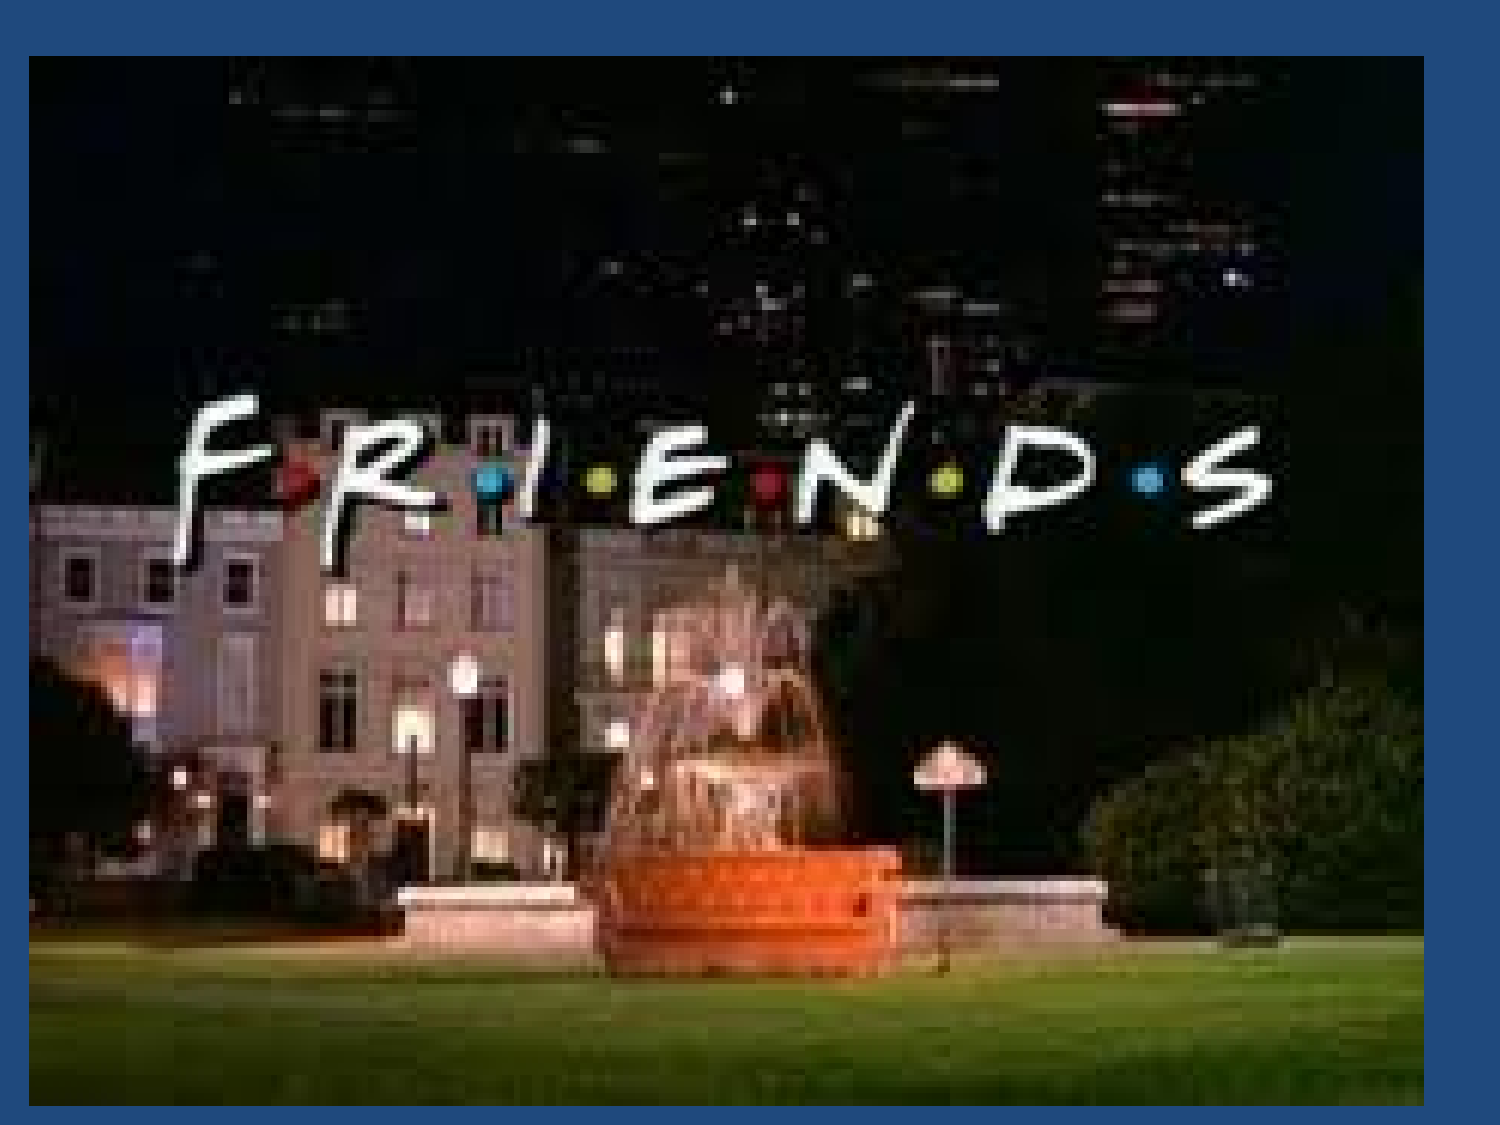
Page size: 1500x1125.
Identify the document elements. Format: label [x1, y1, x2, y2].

picture [29, 56, 1424, 1106]
